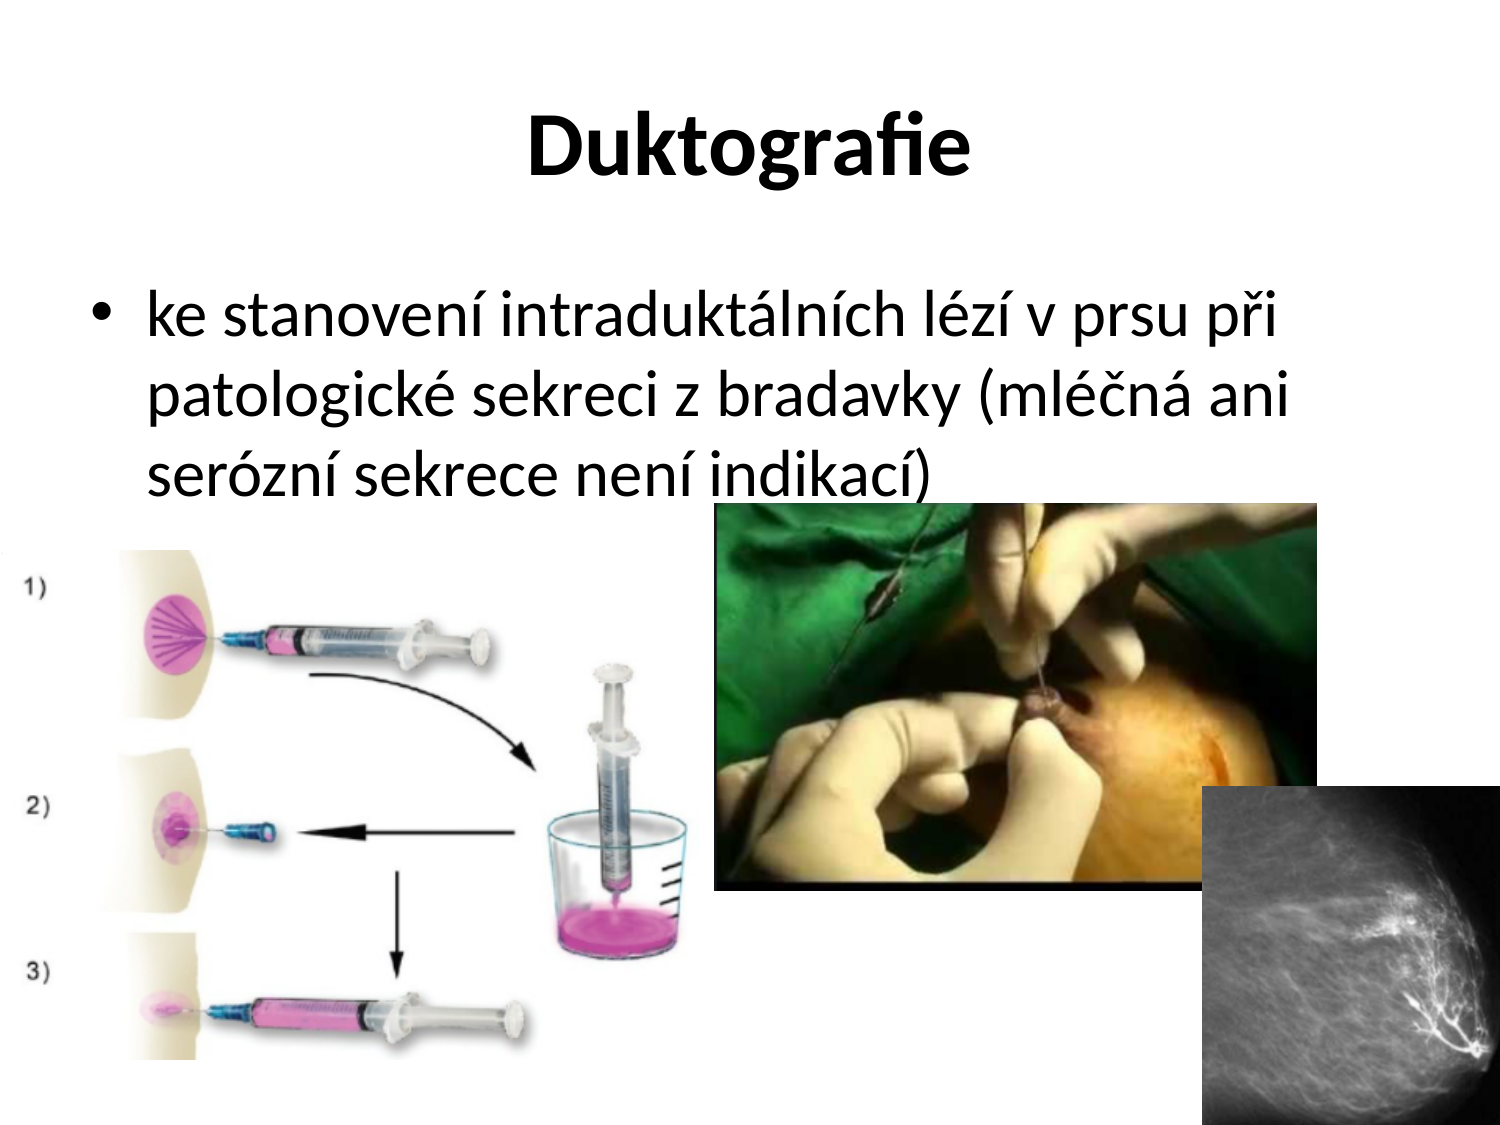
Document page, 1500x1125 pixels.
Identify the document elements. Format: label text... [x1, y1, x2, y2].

picture [714, 503, 1500, 1125]
picture [0, 550, 699, 1061]
list ke stanovení intraduktálních lézí v prsu při patologické sekreci z bradavky (mléčná ani serózní sekrece není indikací) [75, 262, 1425, 1005]
title Duktografie [75, 45, 1425, 233]
